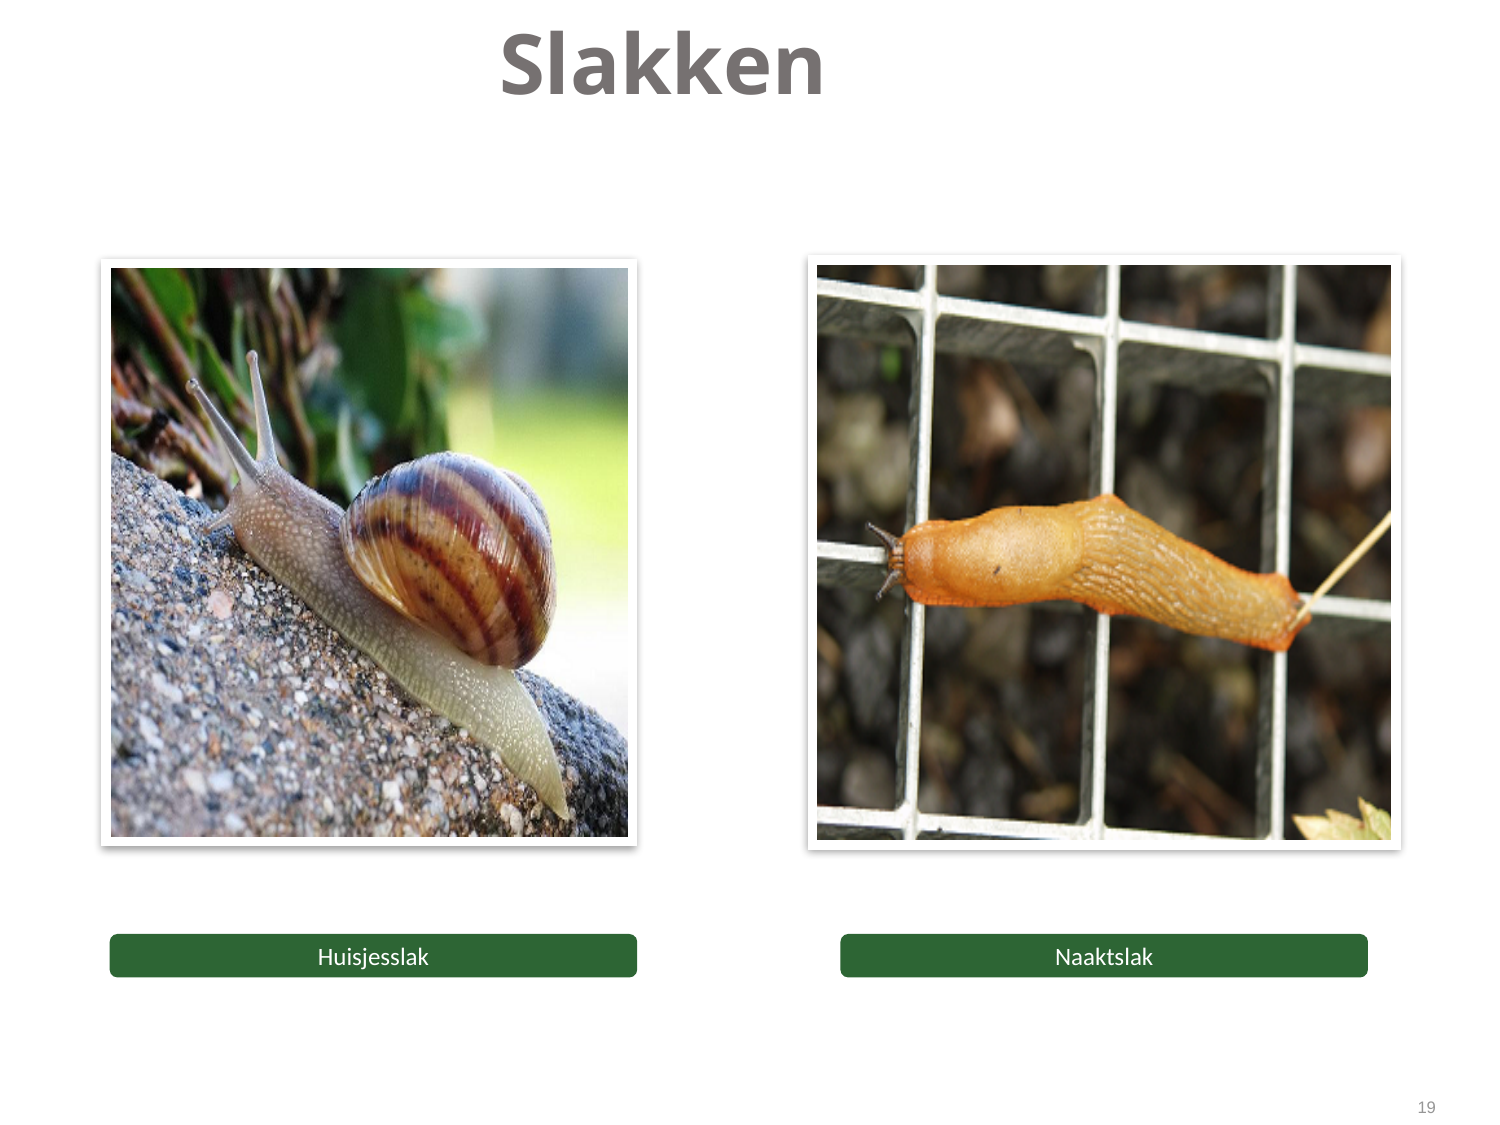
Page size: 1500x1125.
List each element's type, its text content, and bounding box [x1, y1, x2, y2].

picture [817, 264, 1392, 841]
text_box Huisjesslak [109, 933, 638, 978]
text_box Naaktslak [840, 933, 1368, 978]
text_box 19 [1391, 1089, 1463, 1121]
title Slakken [484, 15, 1500, 96]
picture [110, 267, 628, 837]
